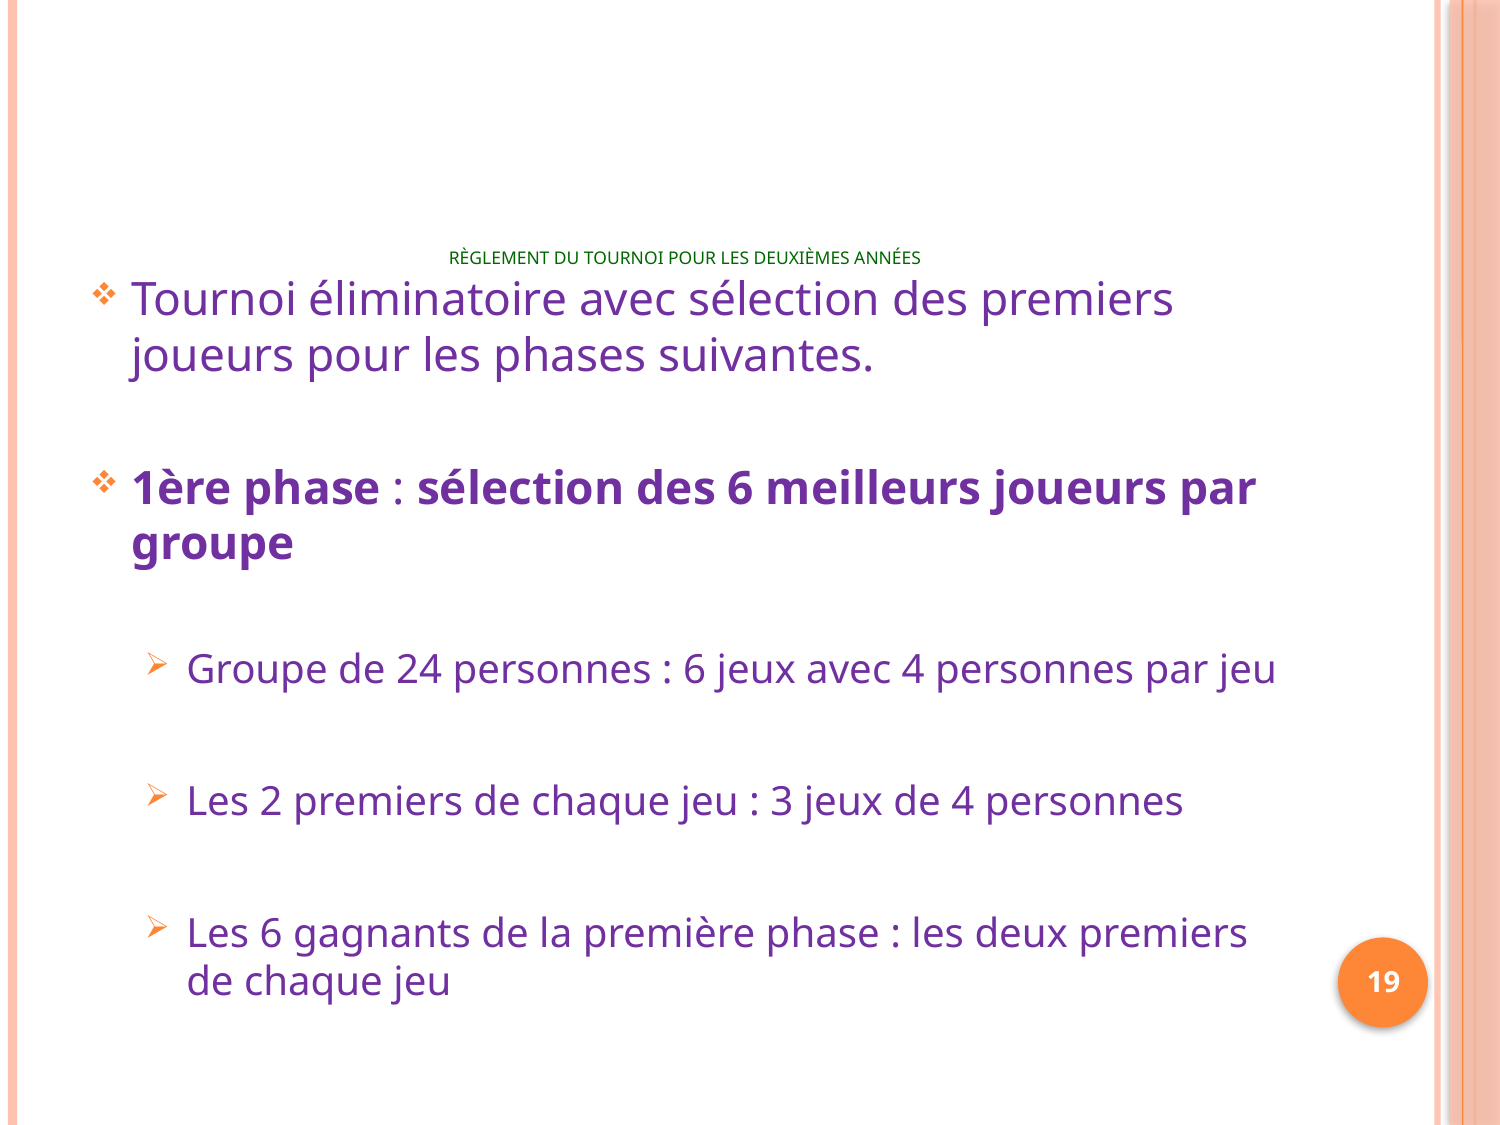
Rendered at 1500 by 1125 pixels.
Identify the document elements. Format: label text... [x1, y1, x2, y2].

slide_number 19 [1333, 940, 1434, 1027]
list Tournoi éliminatoire avec sélection des premiers joueurs pour les phases suivantes. 1ère phase : sélection des 6 meilleurs joueurs par groupe Groupe de 24 personnes : 6 jeux avec 4 personnes par jeu Les 2 premiers de chaque jeu : 3 jeux de 4 personnes Les 6 gagnants de la première phase : les deux premiers de chaque jeu [75, 262, 1300, 1062]
title Règlement du tournoi pour les deuxièmes années [75, 45, 1300, 262]
